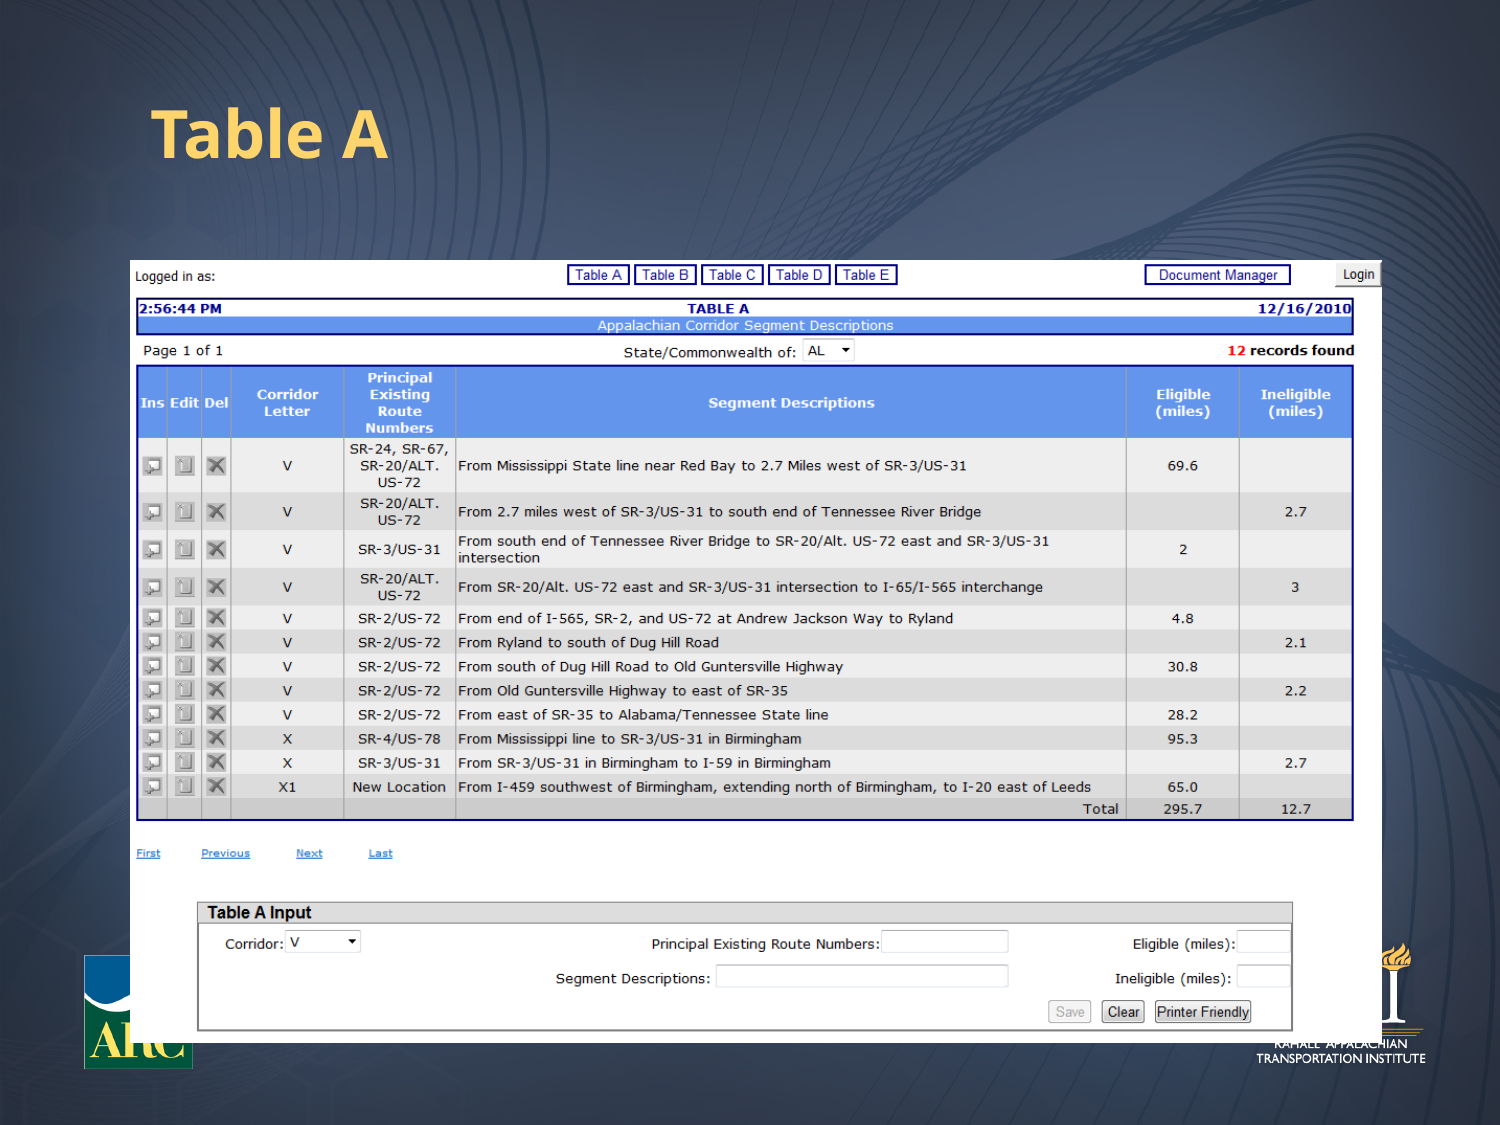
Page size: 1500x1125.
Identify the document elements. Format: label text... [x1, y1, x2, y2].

text_box Table A [135, 84, 1385, 234]
picture [0, 0, 1500, 1125]
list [129, 260, 1382, 1044]
